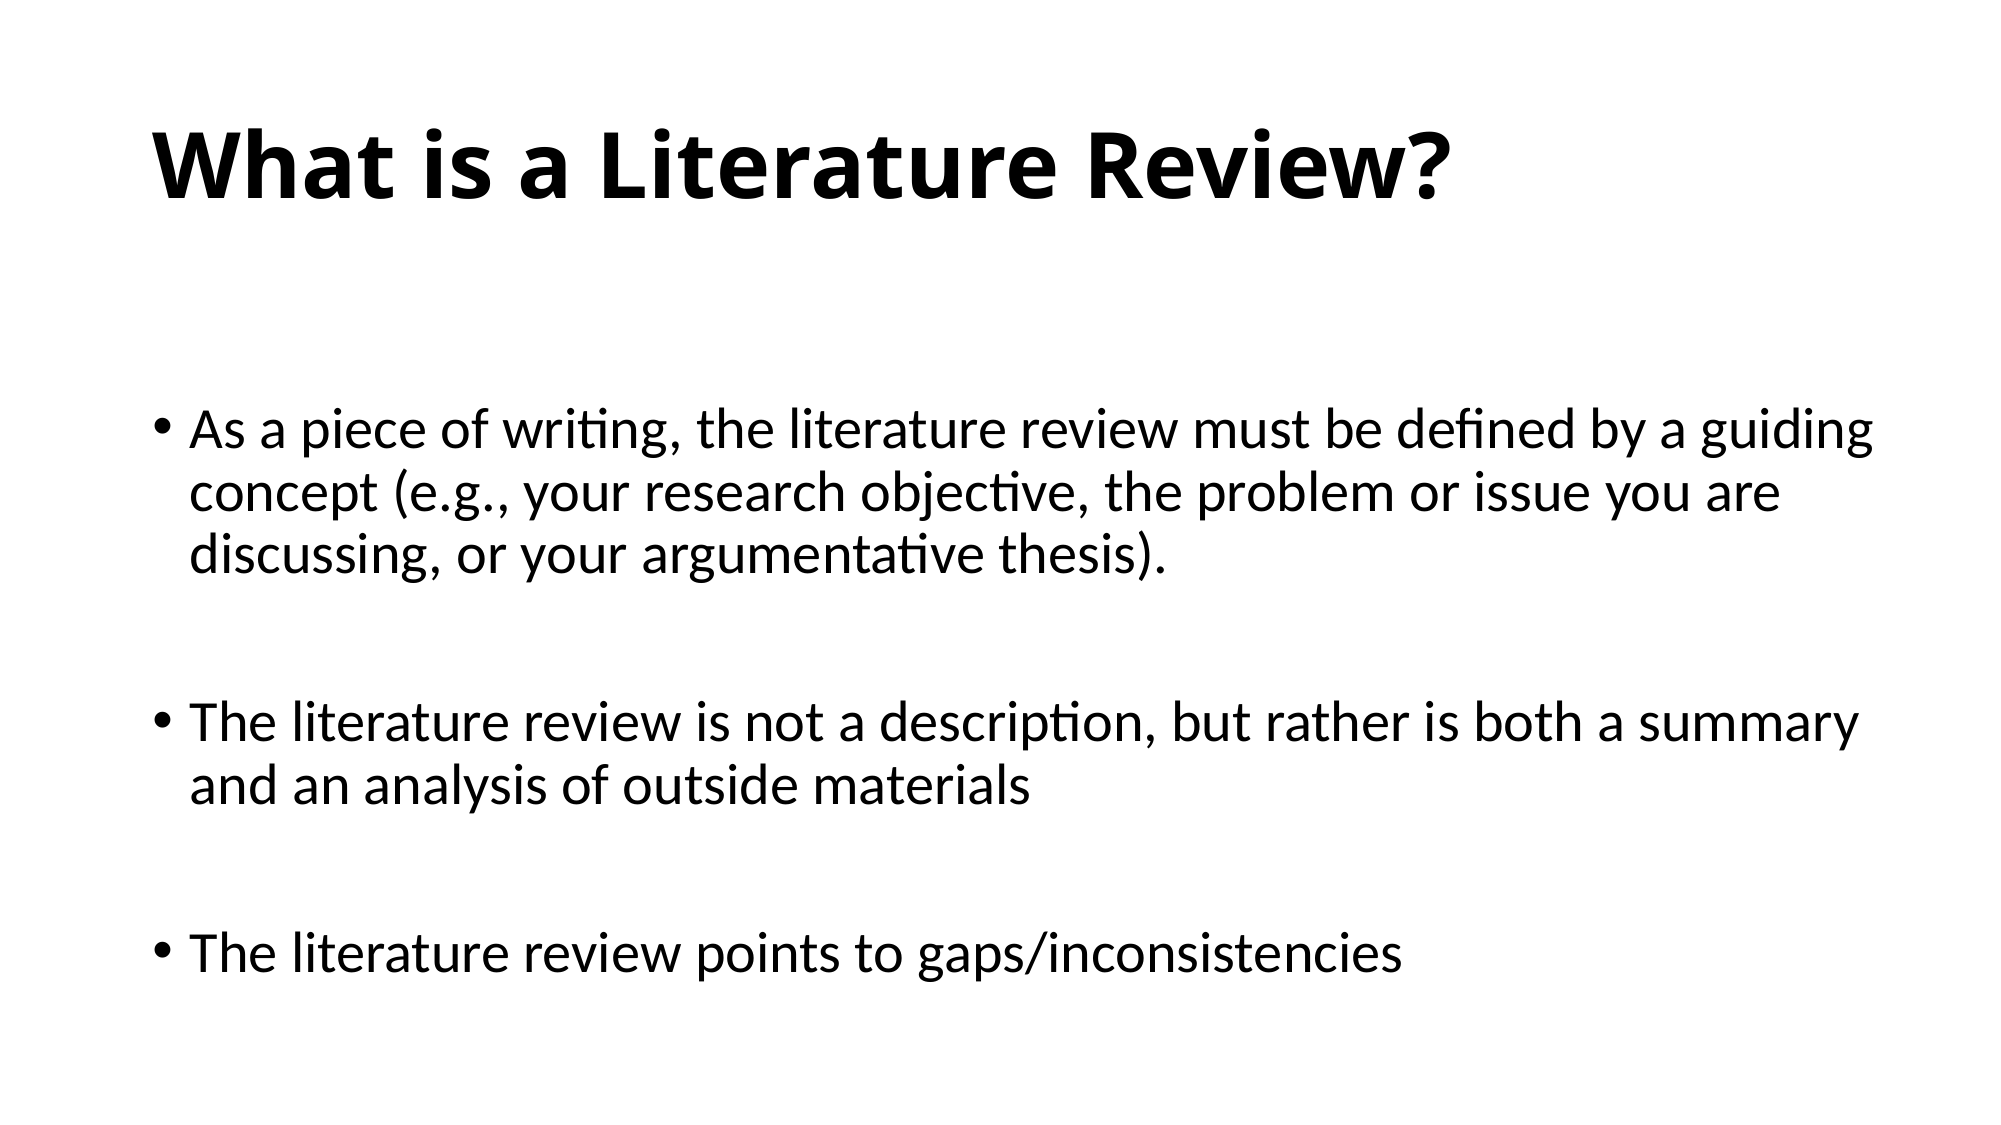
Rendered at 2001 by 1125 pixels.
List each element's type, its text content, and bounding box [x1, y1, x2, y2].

list As a piece of writing, the literature review must be defined by a guiding concept (e.g., your research objective, the problem or issue you are discussing, or your argumentative thesis). The literature review is not a description, but rather is both a summary and an analysis of outside materials The literature review points to gaps/inconsistencies [137, 299, 1959, 1014]
title What is a Literature Review? [137, 59, 1863, 278]
